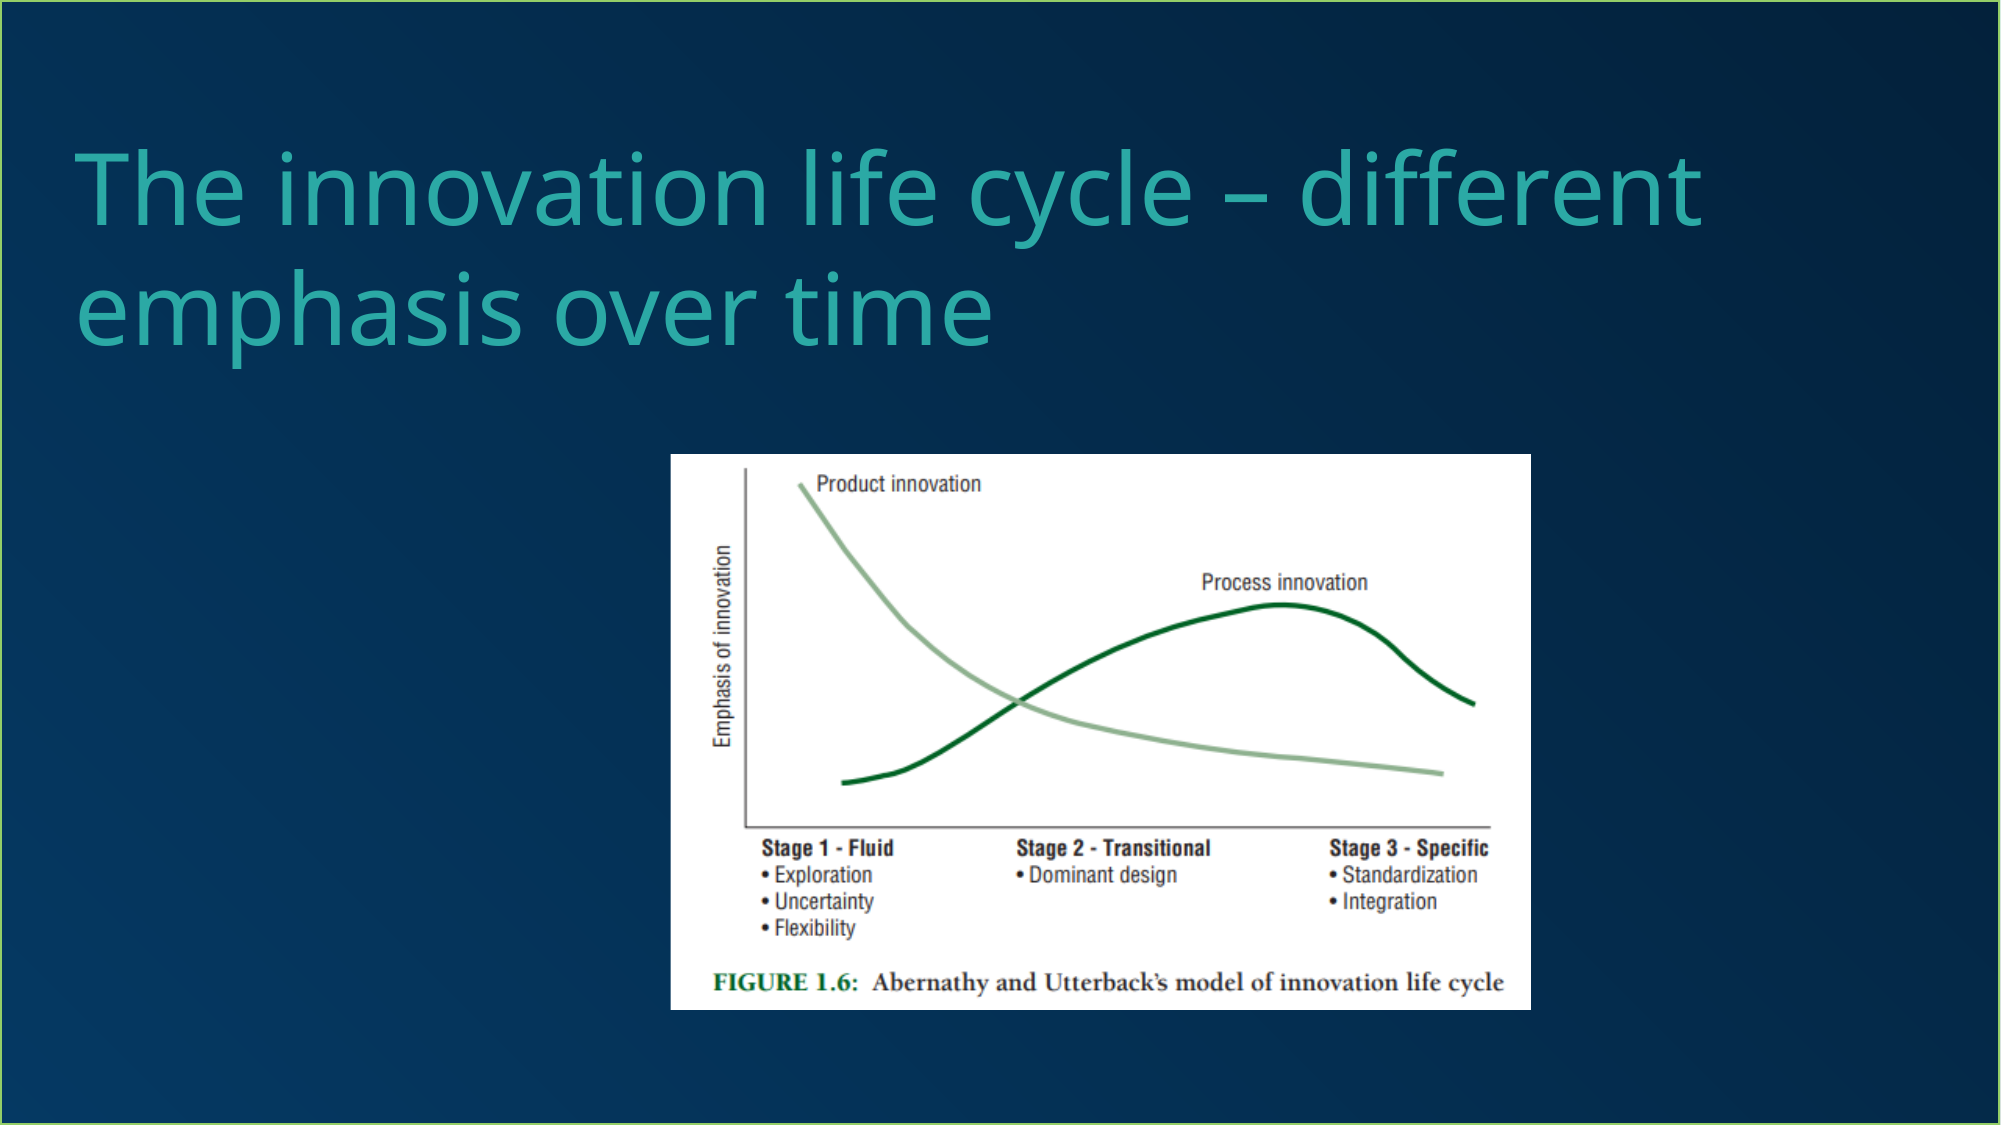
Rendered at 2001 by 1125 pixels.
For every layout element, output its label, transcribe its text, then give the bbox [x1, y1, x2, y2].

text_box The innovation life cycle – different emphasis over time [60, 117, 1944, 373]
picture [670, 454, 1532, 1010]
